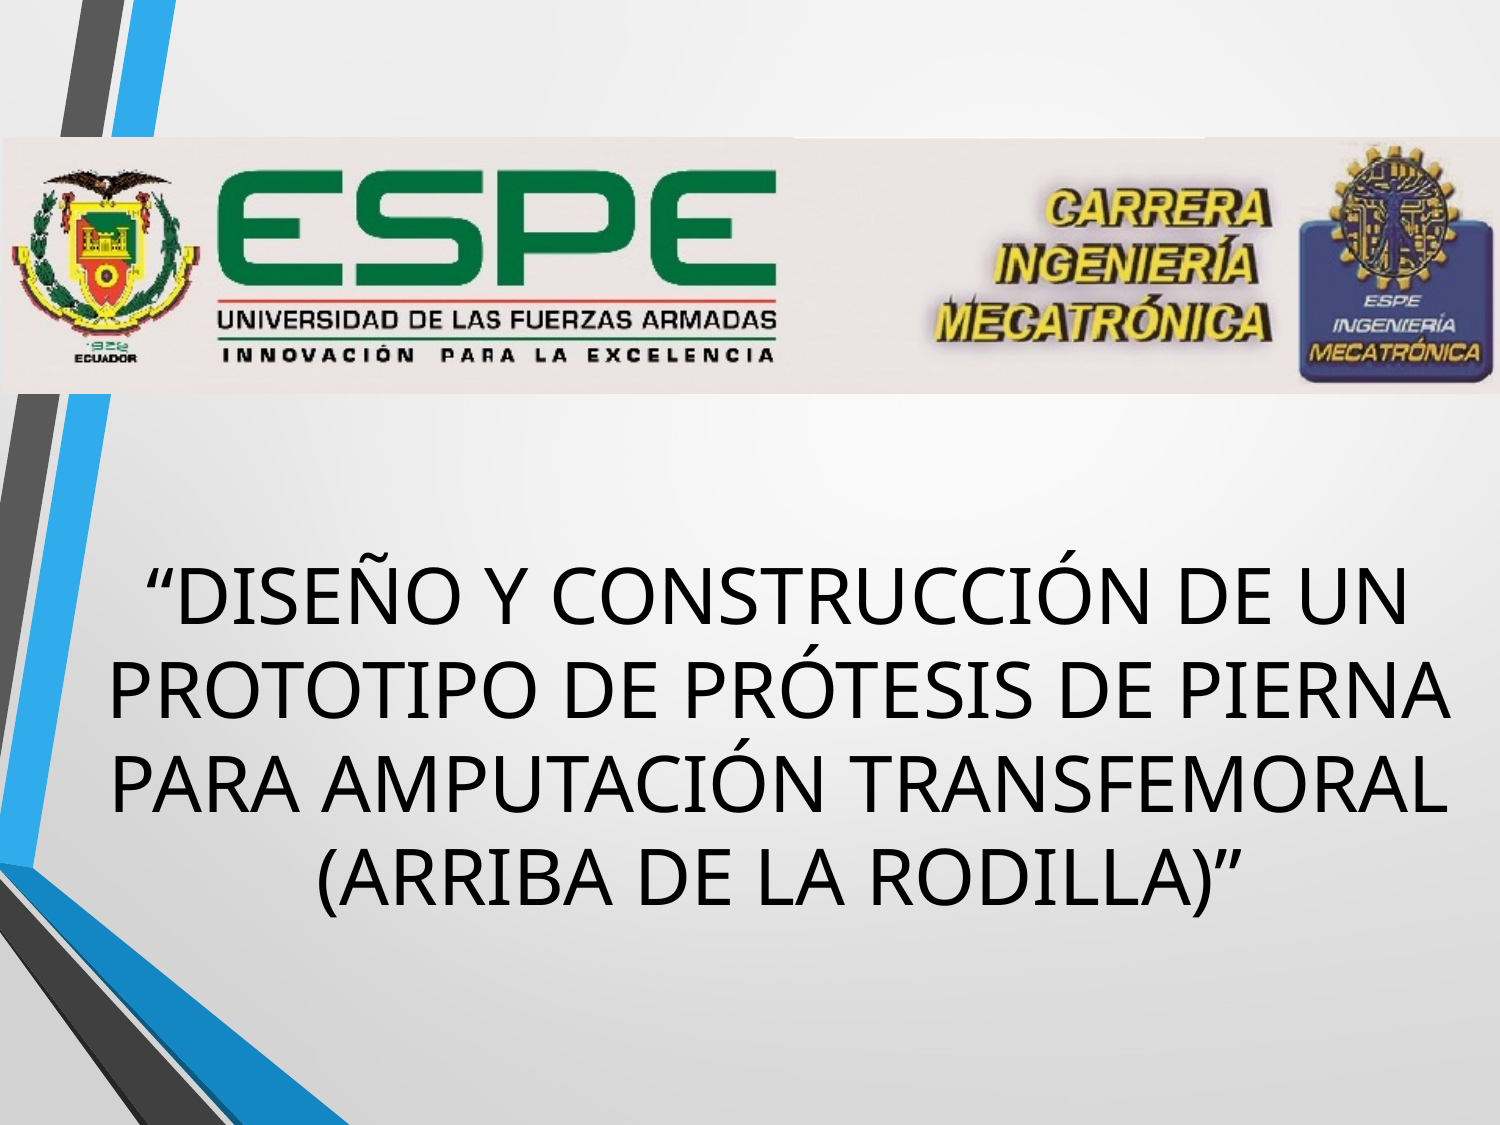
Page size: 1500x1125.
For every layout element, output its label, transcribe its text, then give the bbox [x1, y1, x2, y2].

picture [3, 136, 1500, 394]
title “DISEÑO Y CONSTRUCCIÓN DE UN PROTOTIPO DE PRÓTESIS DE PIERNA PARA AMPUTACIÓN TRANSFEMORAL (ARRIBA DE LA RODILLA)” [88, 491, 1471, 976]
